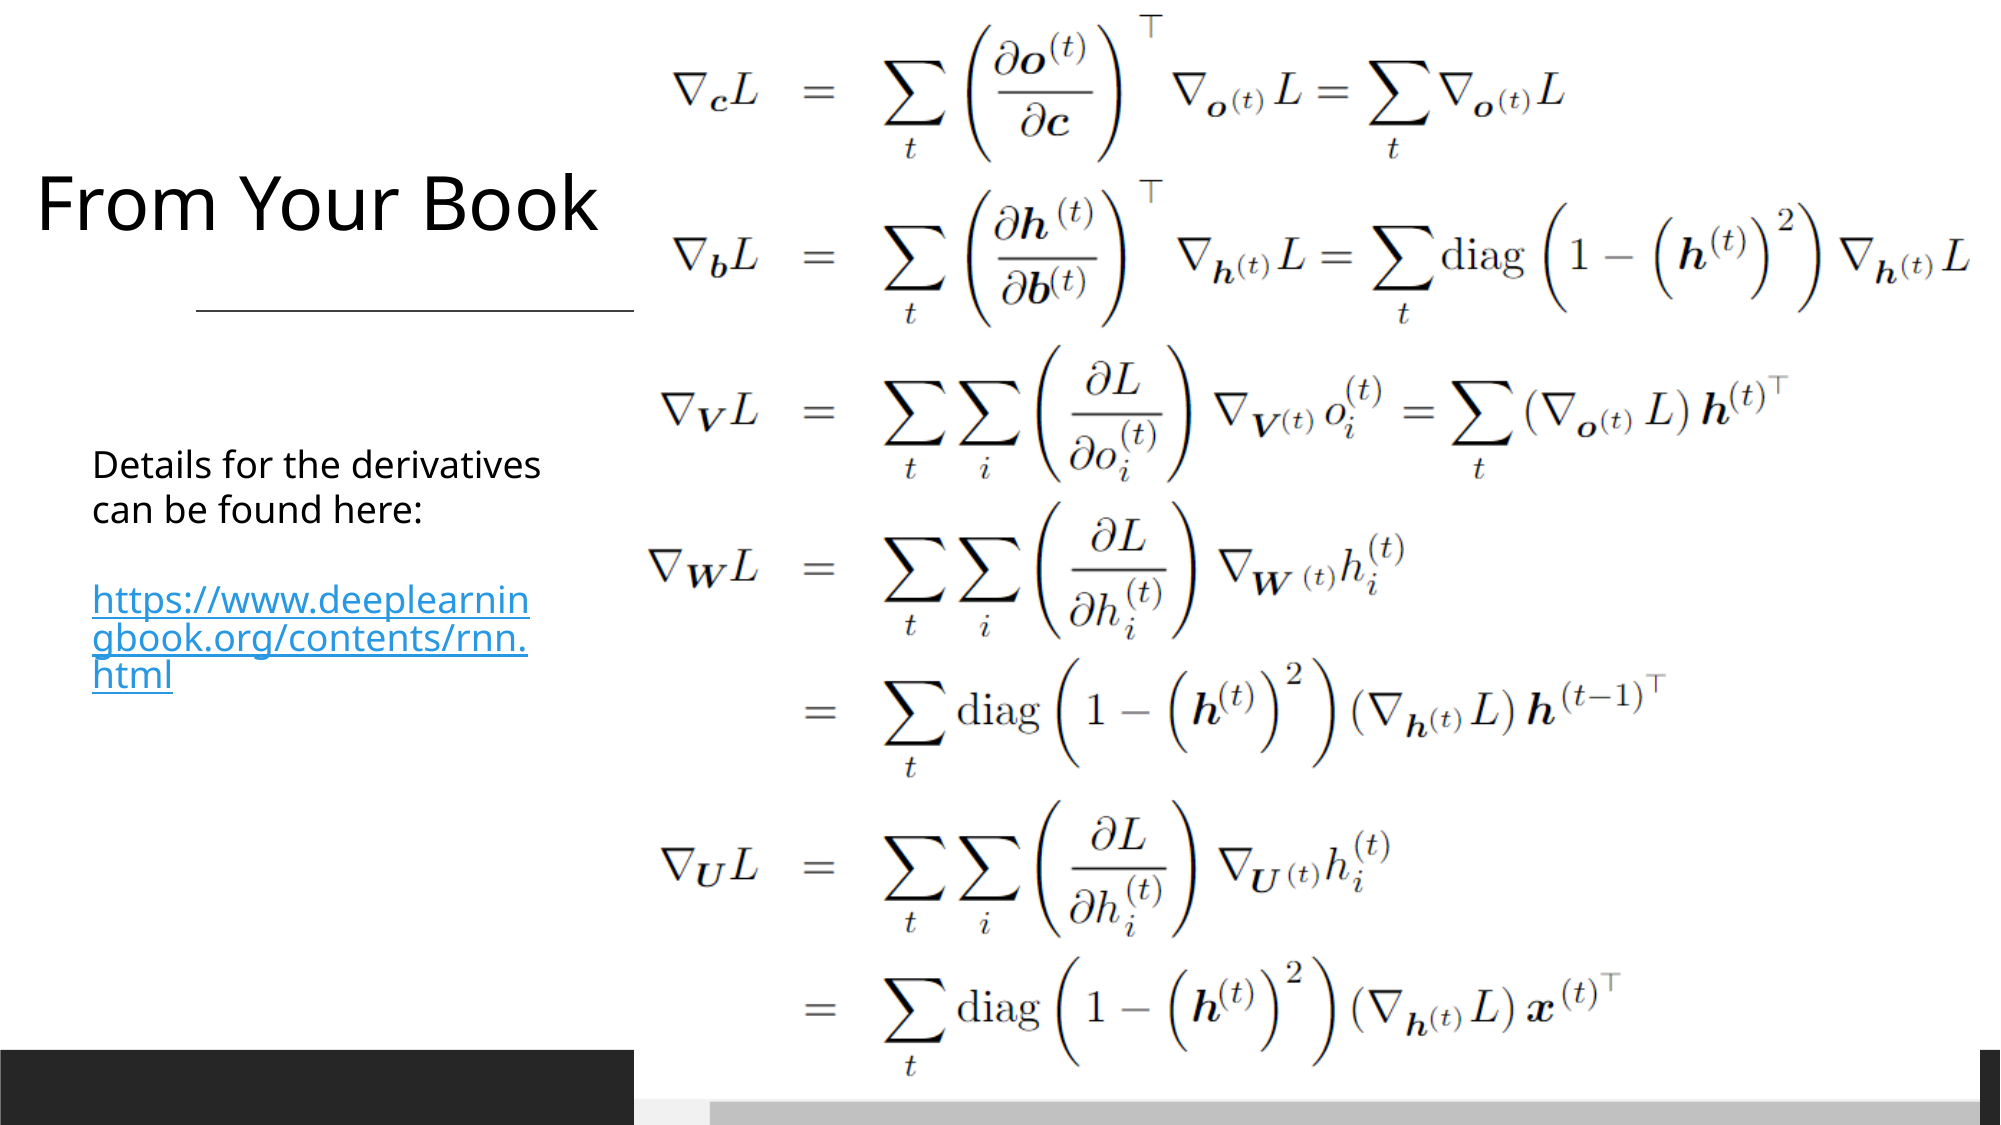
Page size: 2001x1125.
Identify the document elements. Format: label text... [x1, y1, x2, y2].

text_box From Your Book [21, 148, 616, 253]
text_box Details for the derivatives can be found here: https://www.deeplearningbook.org/contents/rnn.html [77, 433, 560, 635]
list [633, 4, 1980, 1125]
